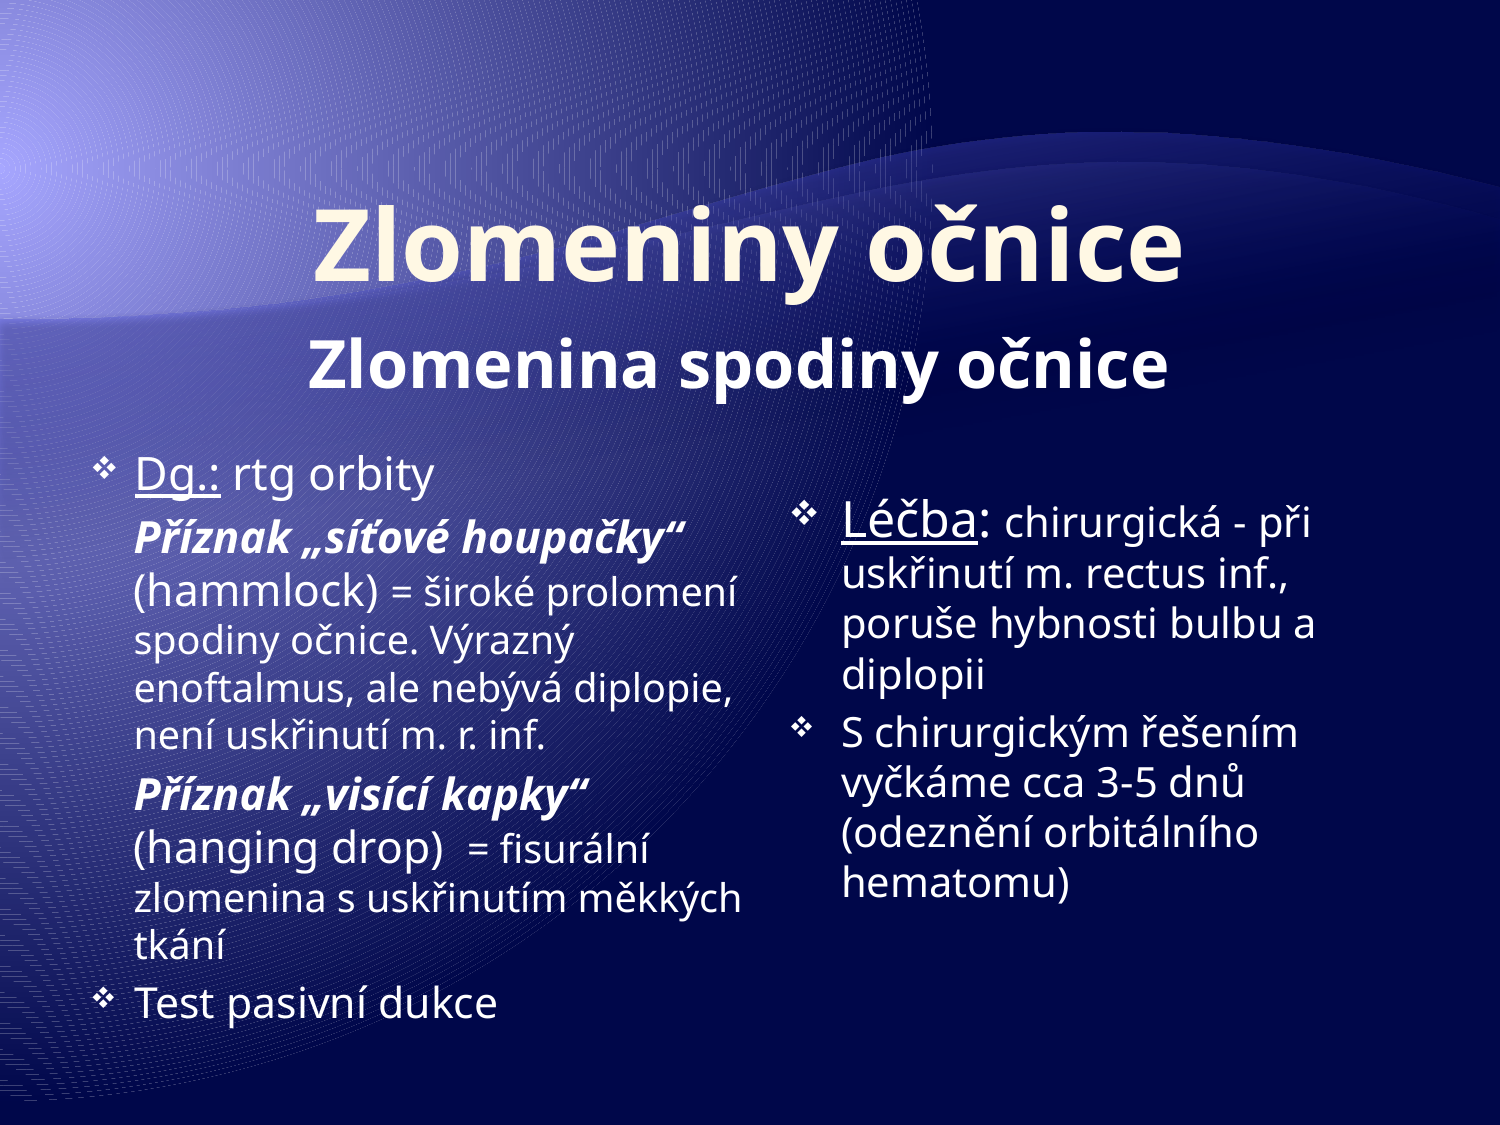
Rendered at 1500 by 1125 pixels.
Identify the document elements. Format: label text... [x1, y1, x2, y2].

list Zlomenina spodiny očnice [147, 326, 1331, 409]
list Léčba: chirurgická - při uskřinutí m. rectus inf., poruše hybnosti bulbu a diplopii S chirurgickým řešením vyčkáme cca 3-5 dnů (odeznění orbitálního hematomu) [773, 479, 1436, 1038]
list Dg.: rtg orbity Příznak „síťové houpačky“ (hammlock) = široké prolomení spodiny očnice. Výrazný enoftalmus, ale nebývá diplopie, není uskřinutí m. r. inf. Příznak „visící kapky“ (hanging drop) = fisurální zlomenina s uskřinutím měkkých tkání Test pasivní dukce [75, 437, 798, 1038]
title Zlomeniny očnice [75, 137, 1425, 303]
